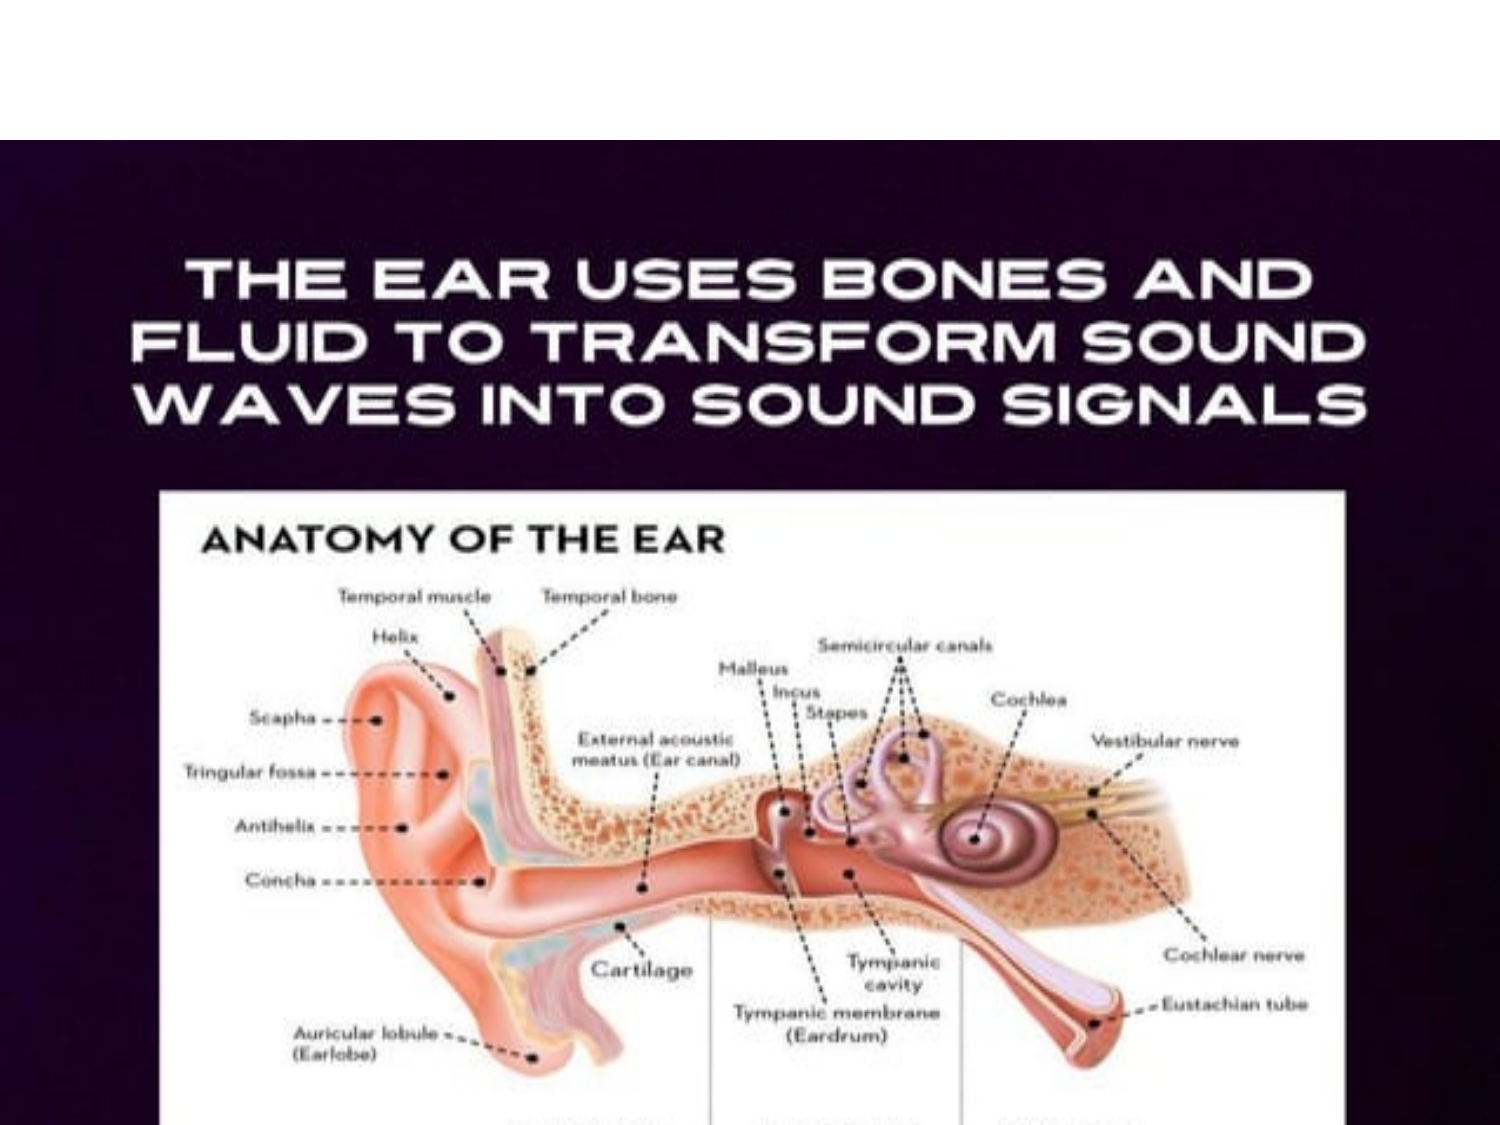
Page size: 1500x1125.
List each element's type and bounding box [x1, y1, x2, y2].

picture [0, 139, 1500, 1125]
